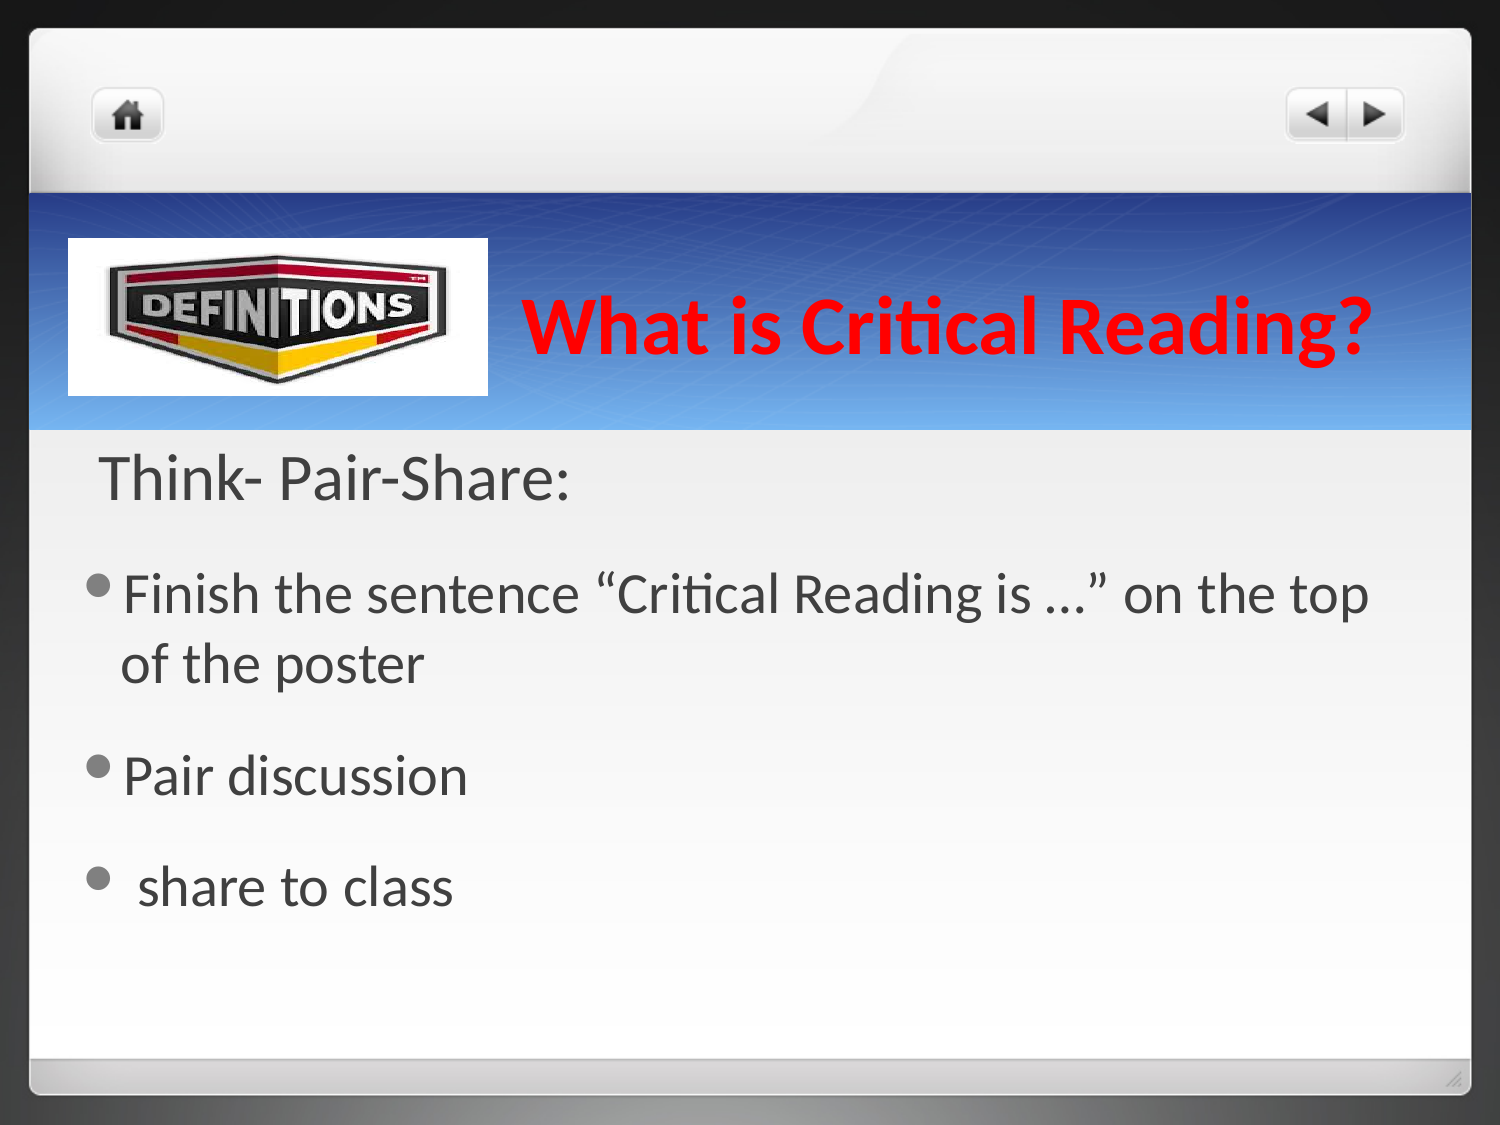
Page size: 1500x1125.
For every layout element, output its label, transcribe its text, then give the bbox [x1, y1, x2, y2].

list Think- Pair-Share: Finish the sentence “Critical Reading is …” on the top of the poster Pair discussion share to class [68, 426, 1432, 1025]
title What is Critical Reading? [506, 238, 1467, 380]
picture [0, 0, 1500, 1125]
